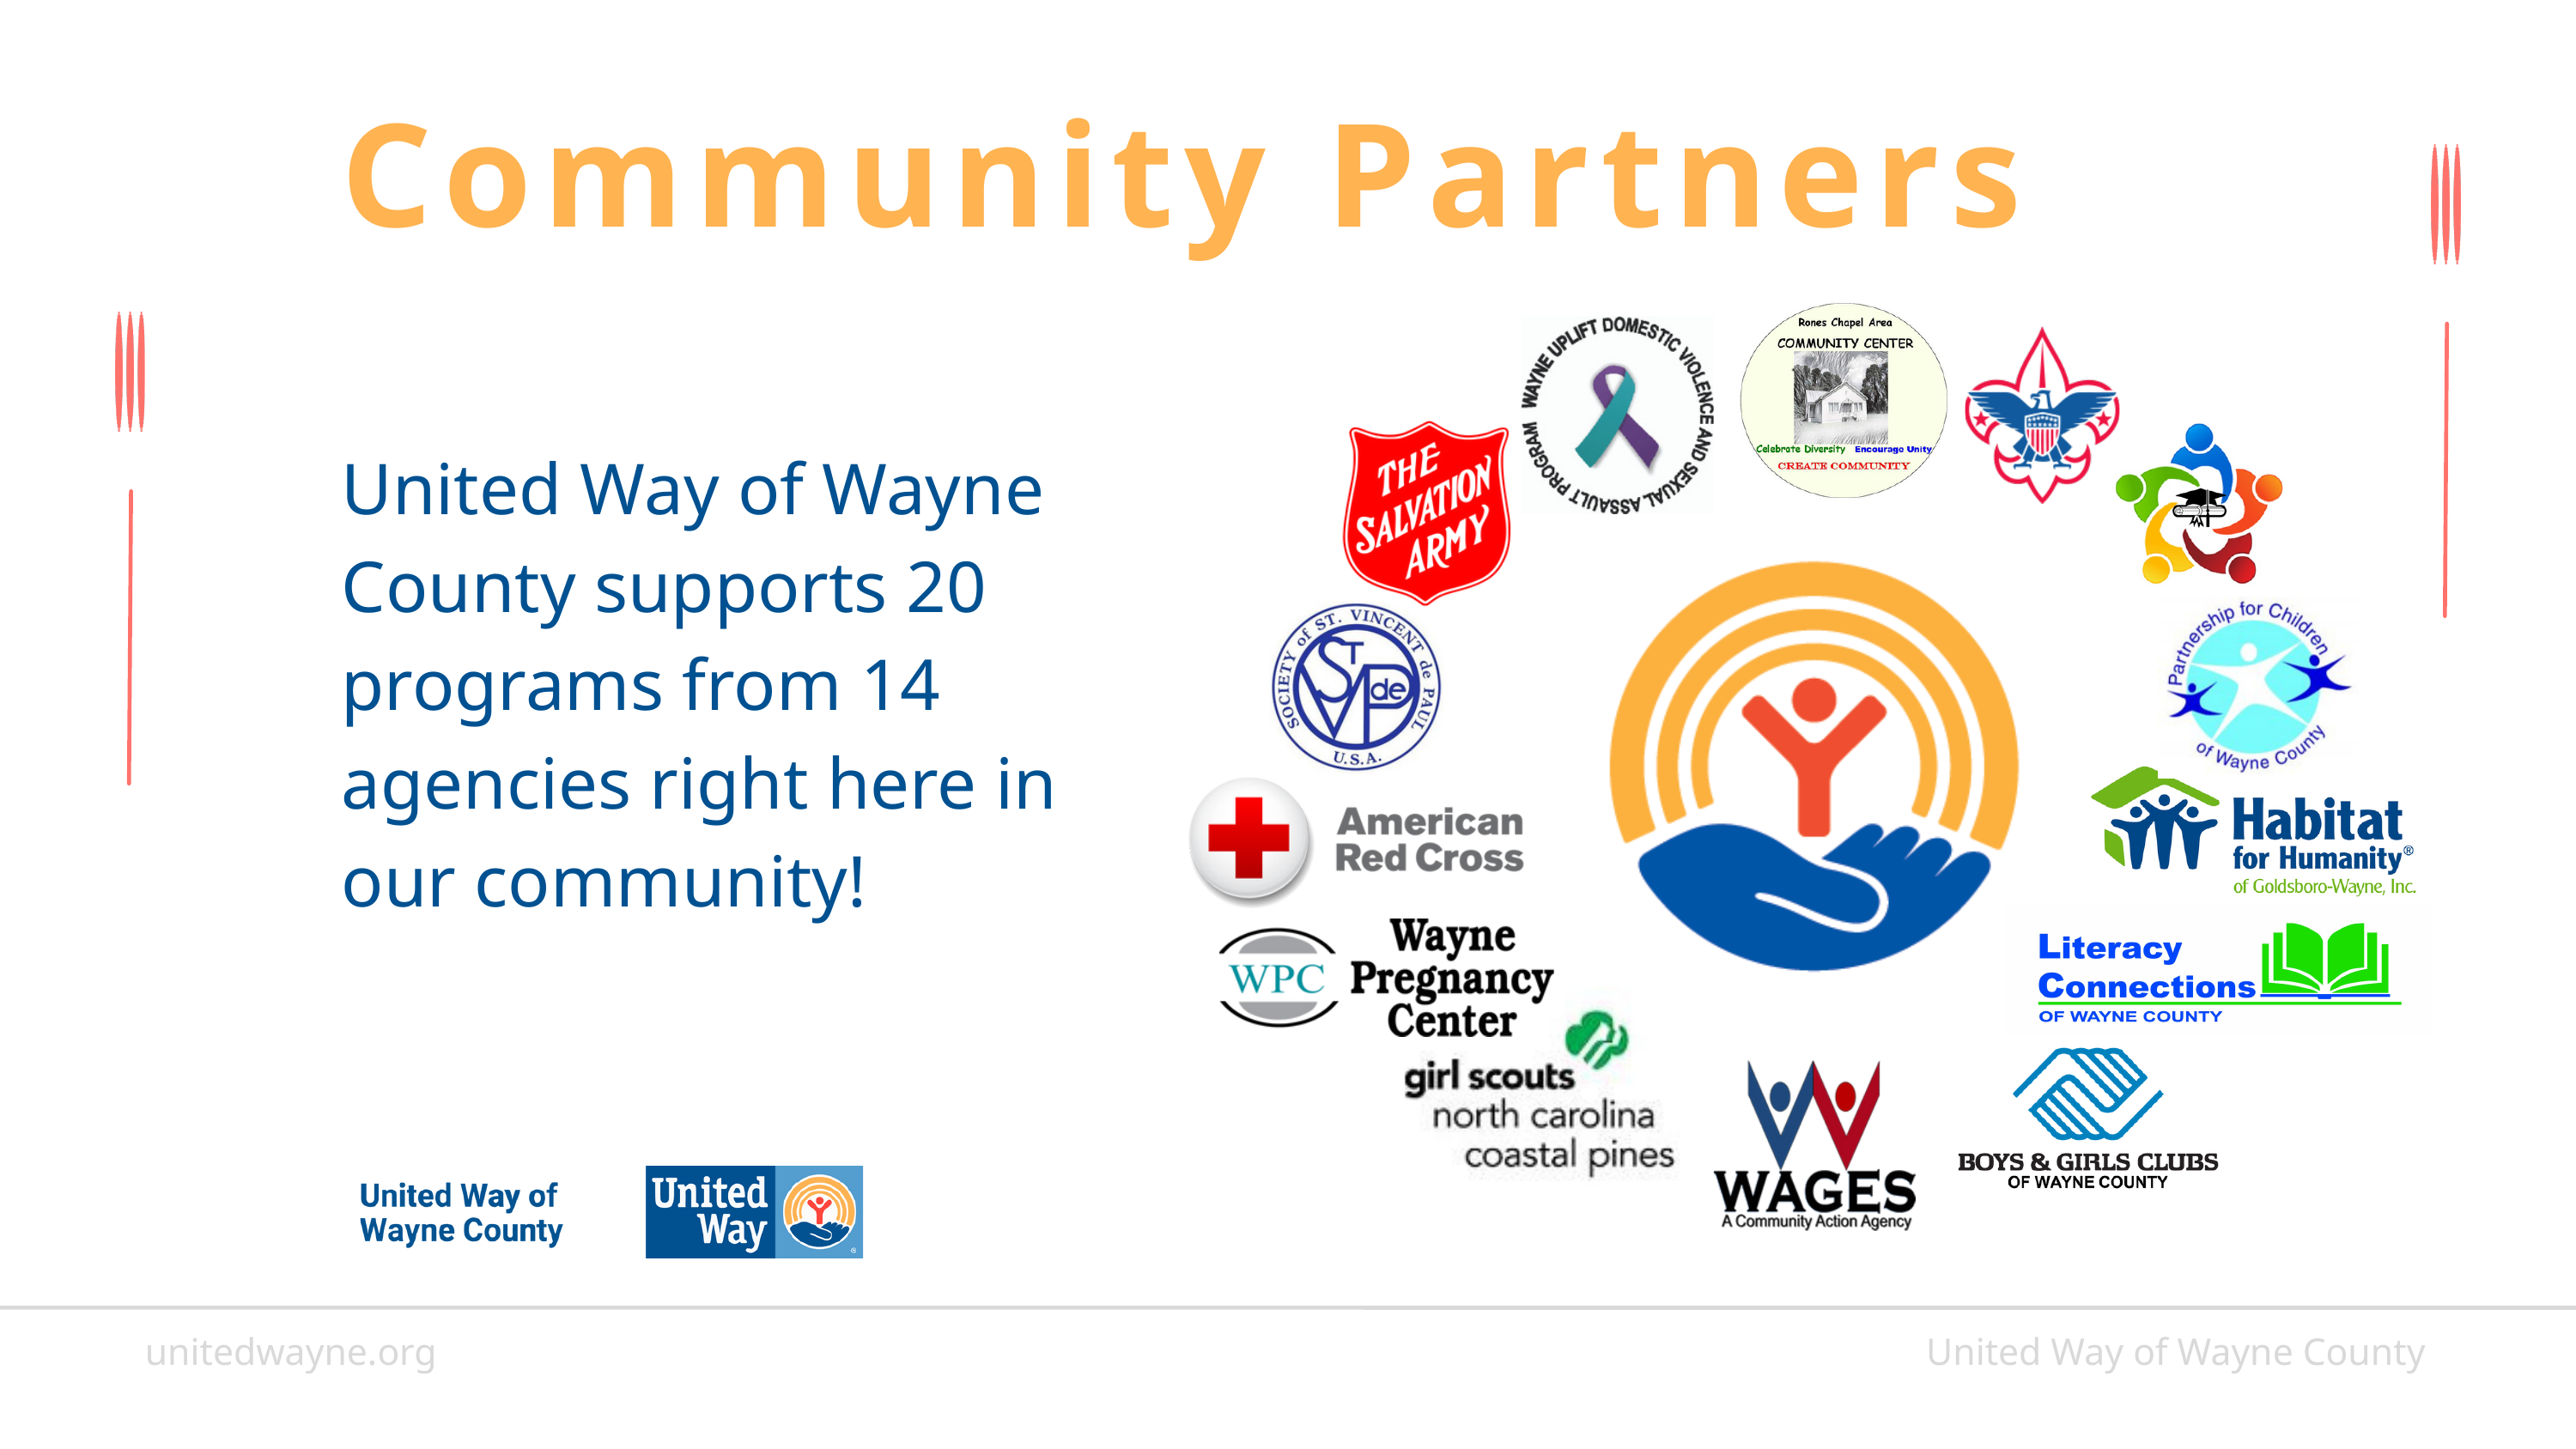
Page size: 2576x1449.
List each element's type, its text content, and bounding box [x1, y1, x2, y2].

text_box [2431, 144, 2461, 264]
text_box unitedwayne.org [144, 1336, 864, 1373]
text_box Community Partners [341, 112, 2386, 257]
text_box [360, 1166, 864, 1258]
text_box [115, 312, 145, 432]
text_box United Way of Wayne County supports 20 programs from 14 agencies right here in our community! [341, 430, 1088, 921]
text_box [1184, 263, 2432, 1231]
text_box United Way of Wayne County [1711, 1336, 2426, 1373]
